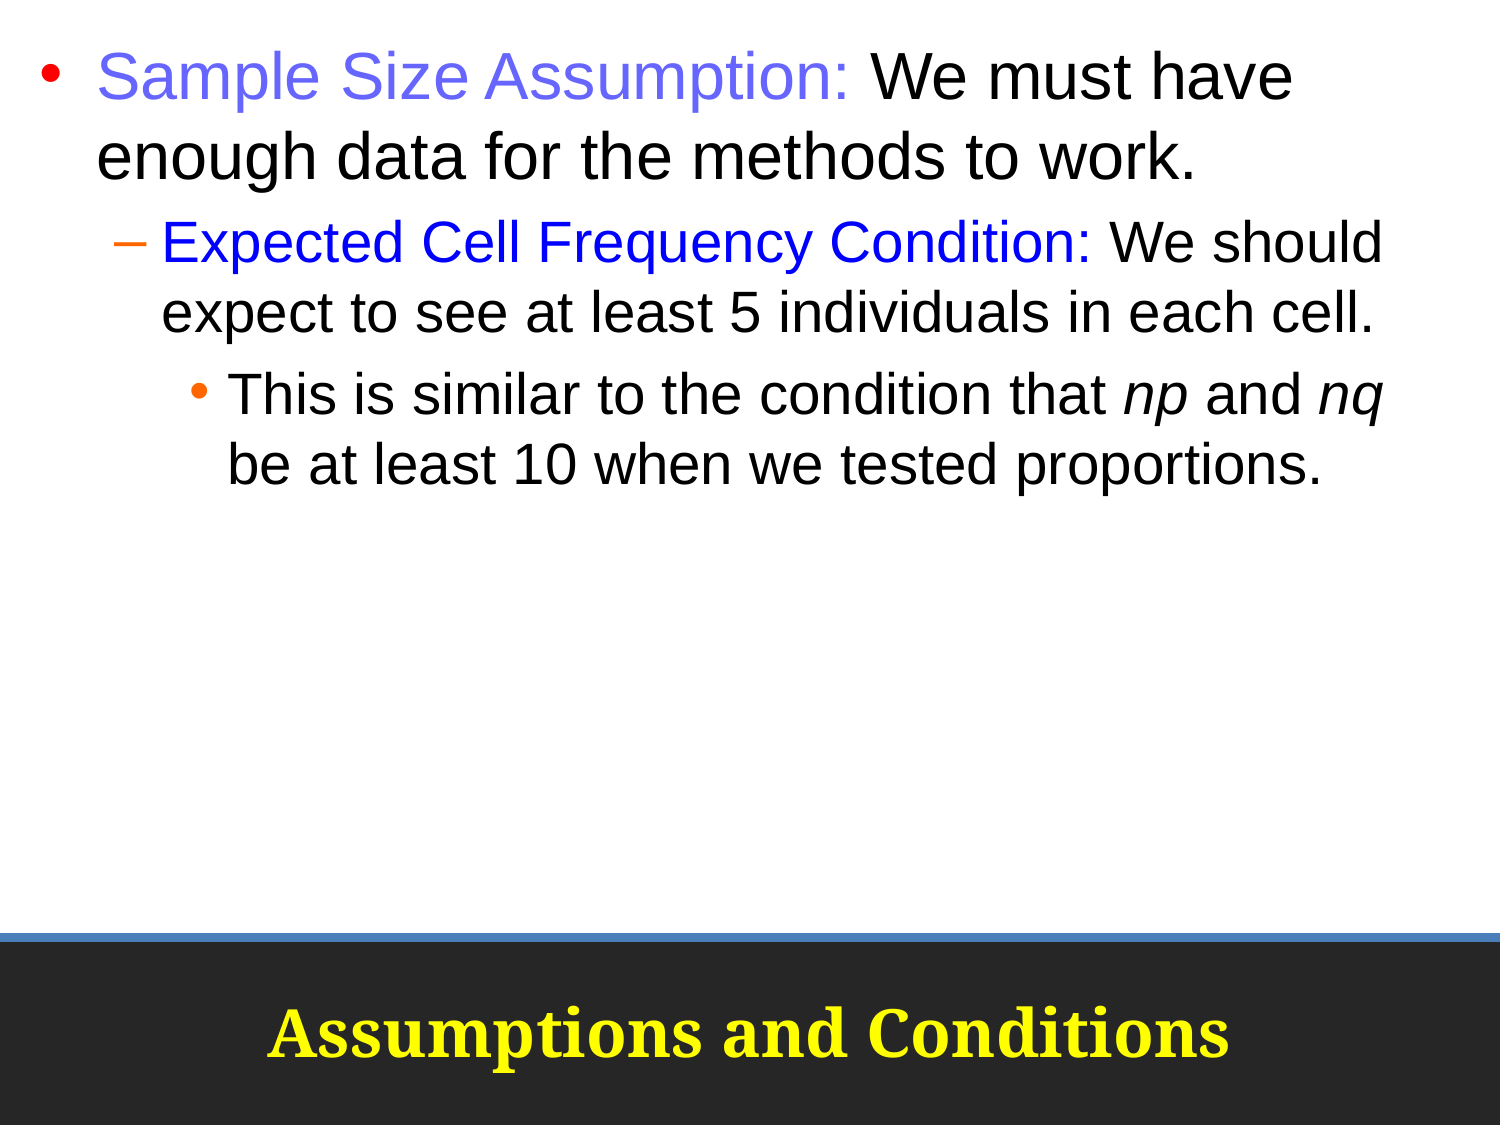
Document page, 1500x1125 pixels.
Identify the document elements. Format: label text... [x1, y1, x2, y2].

list Sample Size Assumption: We must have enough data for the methods to work. Expected Cell Frequency Condition: We should expect to see at least 5 individuals in each cell. This is similar to the condition that np and nq be at least 10 when we tested proportions. [24, 24, 1475, 913]
title Assumptions and Conditions [37, 937, 1463, 1125]
